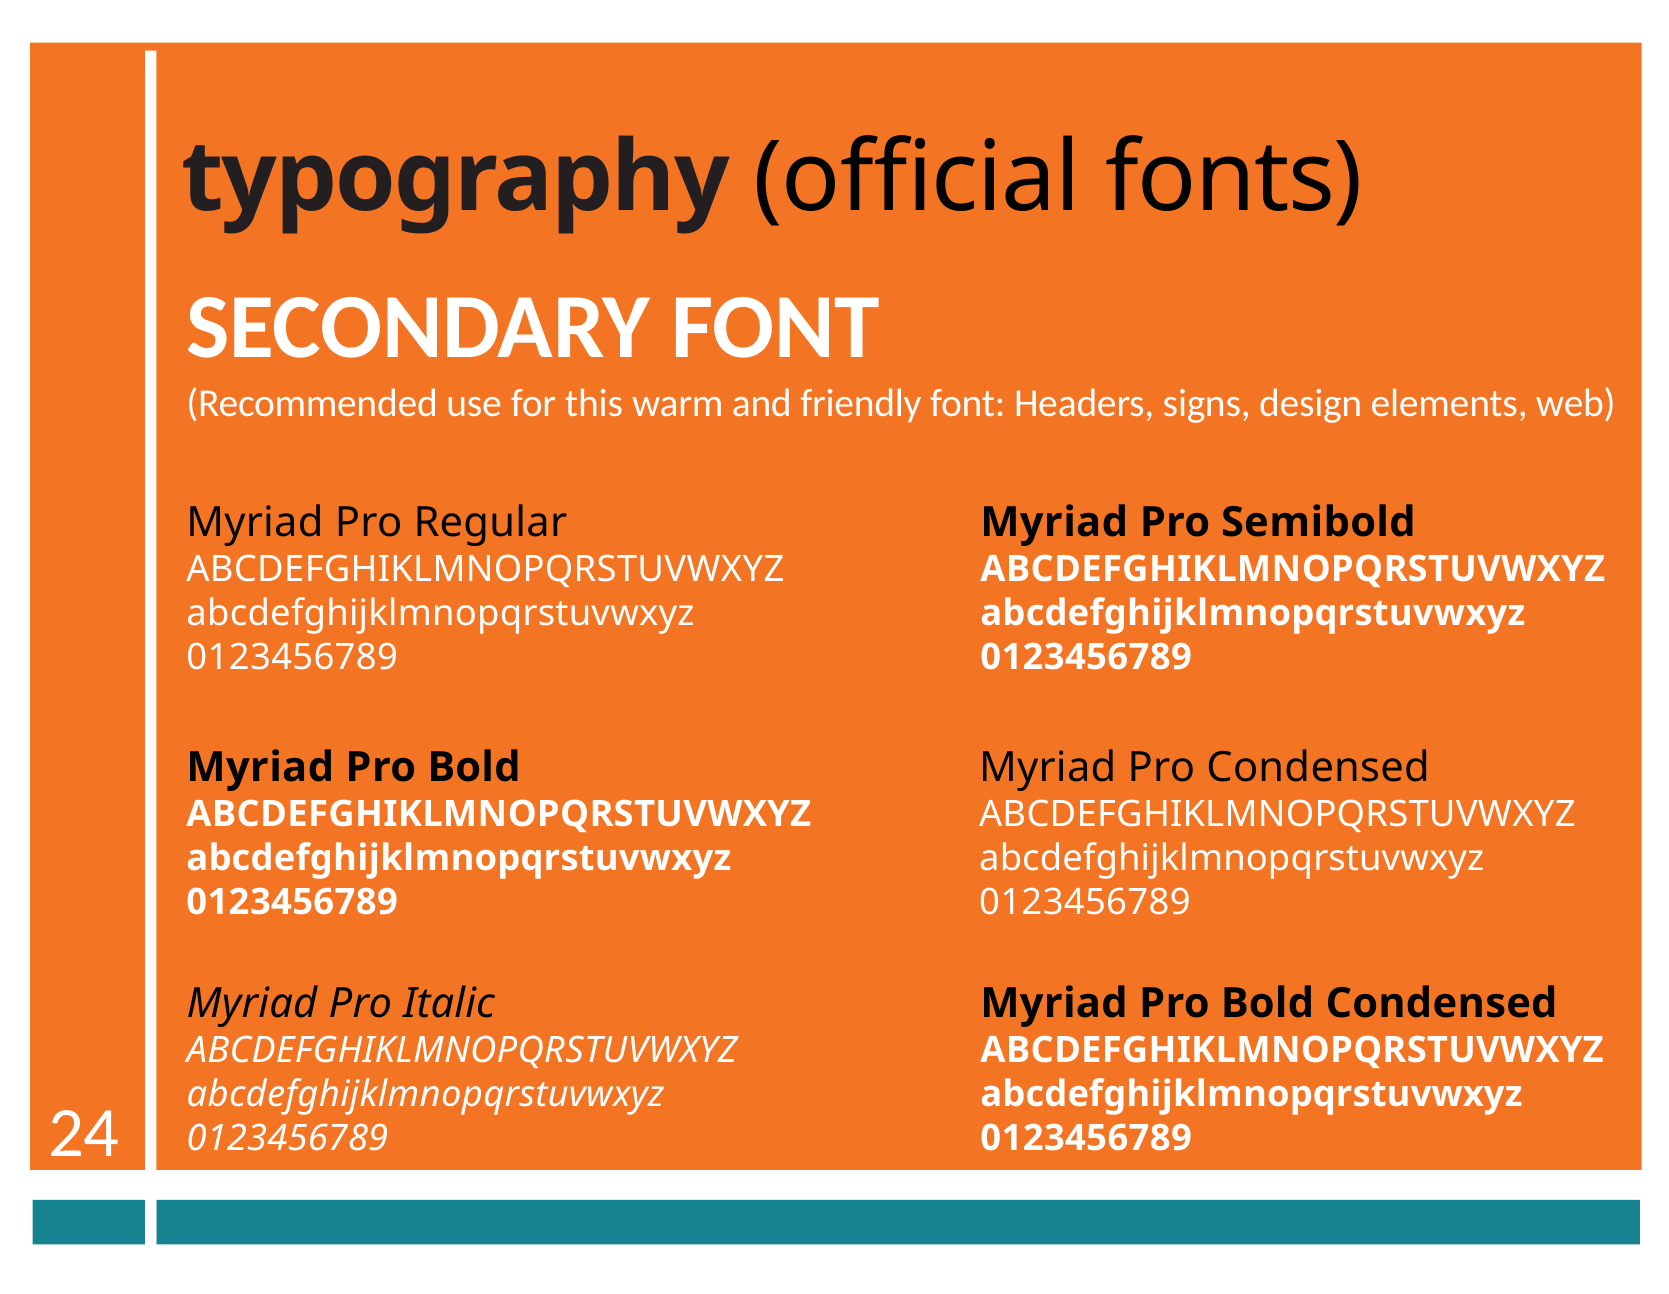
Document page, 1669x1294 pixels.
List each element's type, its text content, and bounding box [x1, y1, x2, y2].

text_box Myriad Pro Semibold ABCDEFGHIKLMNOPQRSTUVWXYZ abcdefghijklmnopqrstuvwxyz 0123456789 [978, 495, 1655, 677]
text_box [145, 50, 157, 1258]
text_box [30, 42, 1642, 1170]
text_box [157, 1199, 1640, 1245]
text_box Myriad Pro Regular ABCDEFGHIKLMNOPQRSTUVWXYZ abcdefghijklmnopqrstuvwxyz 0123456789 [184, 495, 823, 677]
text_box Myriad Pro Condensed ABCDEFGHIKLMNOPQRSTUVWXYZ abcdefghijklmnopqrstuvwxyz 0123456789 [977, 740, 1669, 922]
text_box Myriad Pro Italic ABCDEFGHIKLMNOPQRSTUVWXYZ abcdefghijklmnopqrstuvwxyz 0123456789 [184, 976, 885, 1158]
text_box SECONDARY FONT (Recommended use for this warm and friendly font: Headers, signs, design elements, web) [184, 266, 1669, 425]
text_box 24 [46, 1085, 123, 1171]
text_box [32, 1199, 145, 1245]
title typography (official fonts) [179, 112, 1512, 329]
text_box Myriad Pro Bold ABCDEFGHIKLMNOPQRSTUVWXYZ abcdefghijklmnopqrstuvwxyz 0123456789 [184, 740, 847, 922]
text_box Myriad Pro Bold Condensed ABCDEFGHIKLMNOPQRSTUVWXYZ abcdefghijklmnopqrstuvwxyz 0123456789 [978, 976, 1626, 1158]
